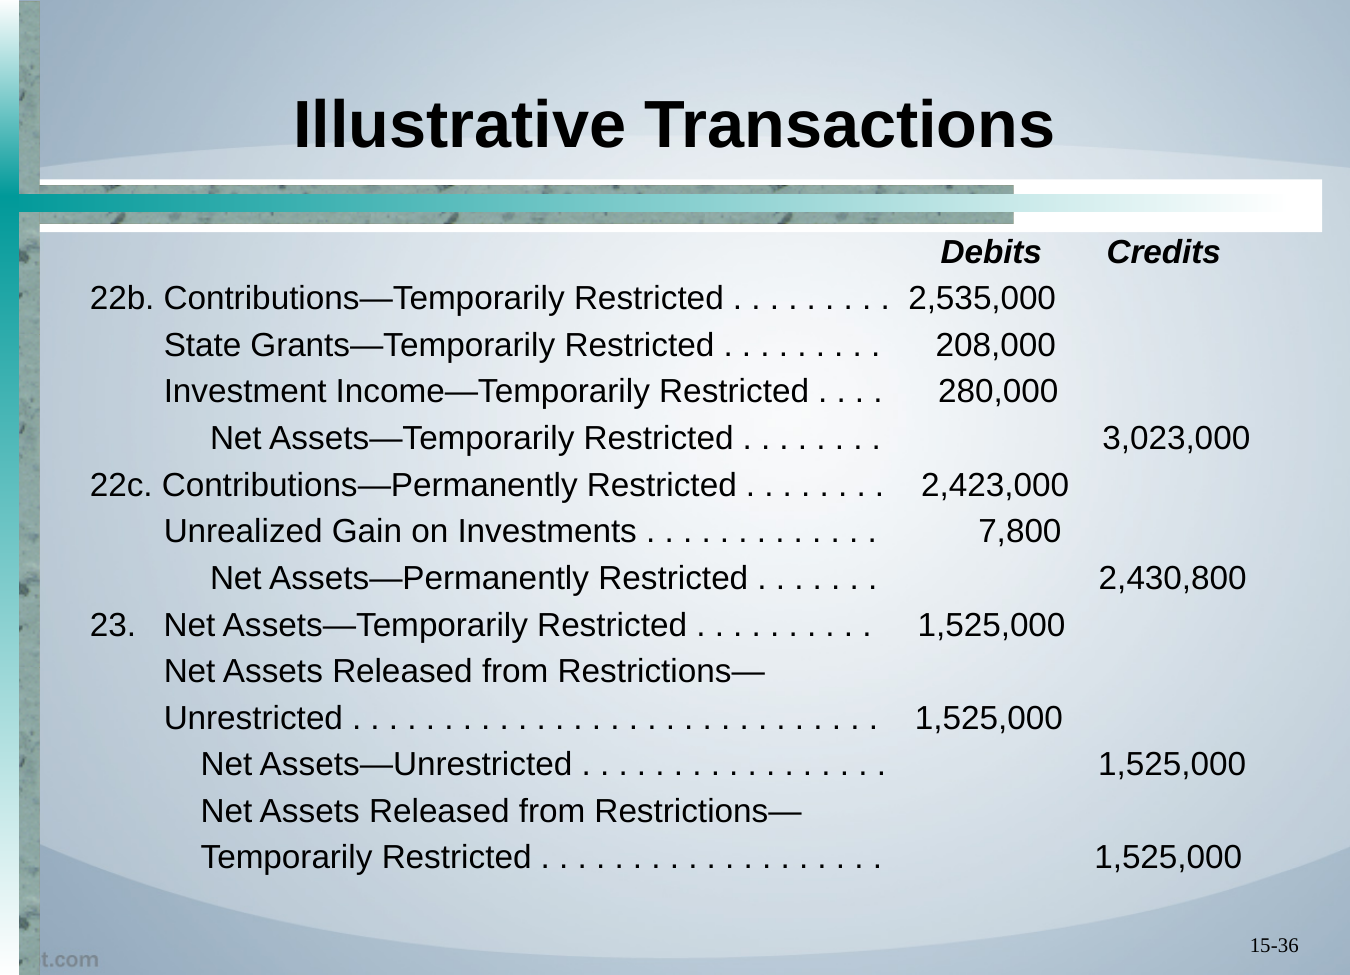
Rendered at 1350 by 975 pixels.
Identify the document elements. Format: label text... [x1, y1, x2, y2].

title Illustrative Transactions [67, 39, 1283, 202]
picture [19, 0, 1350, 975]
text_box Debits Credits 22b. Contributions—Temporarily Restricted . . . . . . . . . 2,535,000 State Grants—Temporarily Restricted . . . . . . . . . 208,000 Investment Income—Temporarily Restricted . . . . 280,000 Net Assets—Temporarily Restricted . . . . . . . . 3,023,000 22c. Contributions—Permanently Restricted . . . . . . . . 2,423,000 Unrealized Gain on Investments . . . . . . . . . . . . . 7,800 Net Assets—Permanently Restricted . . . . . . . 2,430,800 23. Net Assets—Temporarily Restricted . . . . . . . . . . 1,525,000 Net Assets Released from Restrictions— Unrestricted . . . . . . . . . . . . . . . . . . . . . . . . . . . . . 1,525,000 Net Assets—Unrestricted . . . . . . . . . . . . . . . . . 1,525,000 Net Assets Released from Restrictions— Temporarily Restricted . . . . . . . . . . . . . . . . . . . 1,525,000 [74, 222, 1277, 883]
